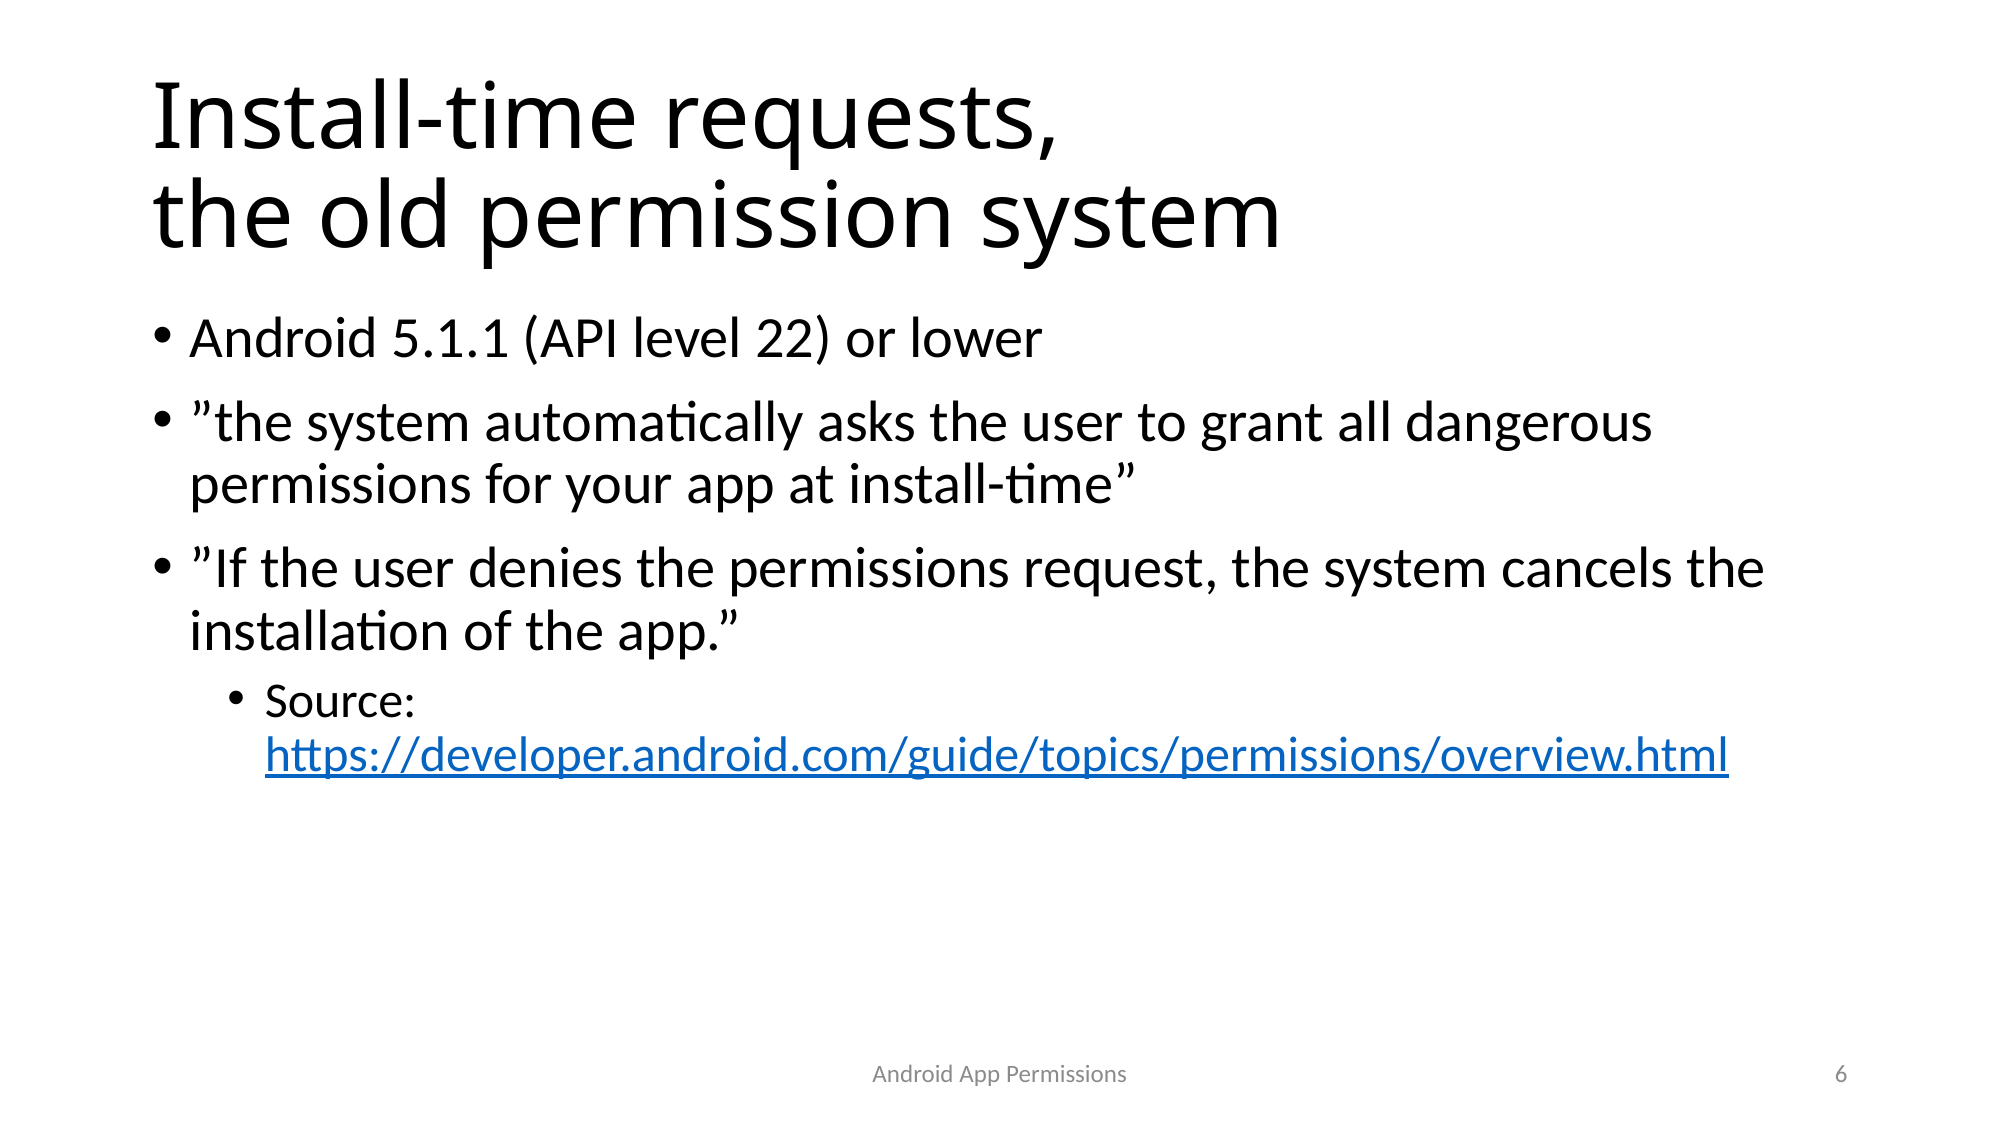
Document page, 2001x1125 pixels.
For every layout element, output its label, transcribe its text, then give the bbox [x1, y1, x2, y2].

title Install-time requests, the old permission system [137, 59, 1863, 278]
list Android 5.1.1 (API level 22) or lower ”the system automatically asks the user to grant all dangerous permissions for your app at install-time” ”If the user denies the permissions request, the system cancels the installation of the app.” Source: https://developer.android.com/guide/topics/permissions/overview.html [137, 299, 1863, 1014]
footer Android App Permissions [662, 1042, 1338, 1103]
slide_number 6 [1412, 1042, 1863, 1103]
